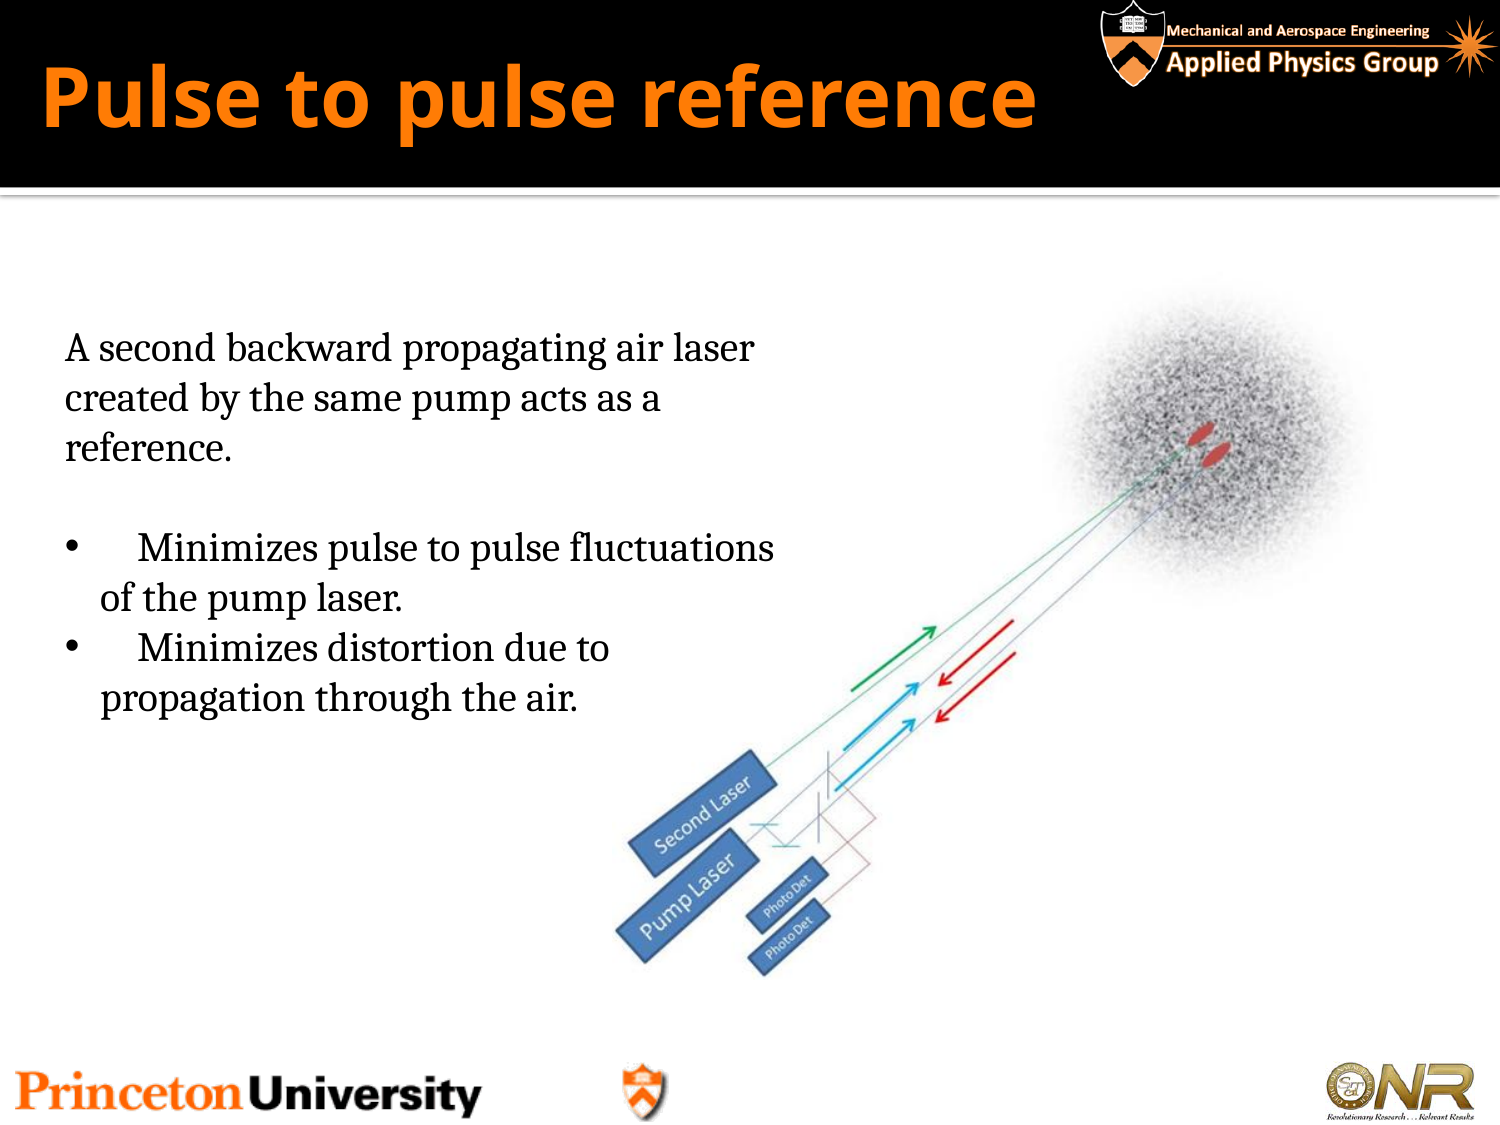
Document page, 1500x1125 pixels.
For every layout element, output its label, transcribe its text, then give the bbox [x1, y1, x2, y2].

picture [15, 1062, 675, 1125]
picture [612, 262, 1393, 980]
text_box A second backward propagating air laser created by the same pump acts as a reference. Minimizes pulse to pulse fluctuations of the pump laser. Minimizes distortion due to propagation through the air. [49, 312, 606, 728]
picture [1325, 1061, 1475, 1121]
title Pulse to pulse reference [24, 24, 1150, 163]
picture [1100, 0, 1500, 87]
